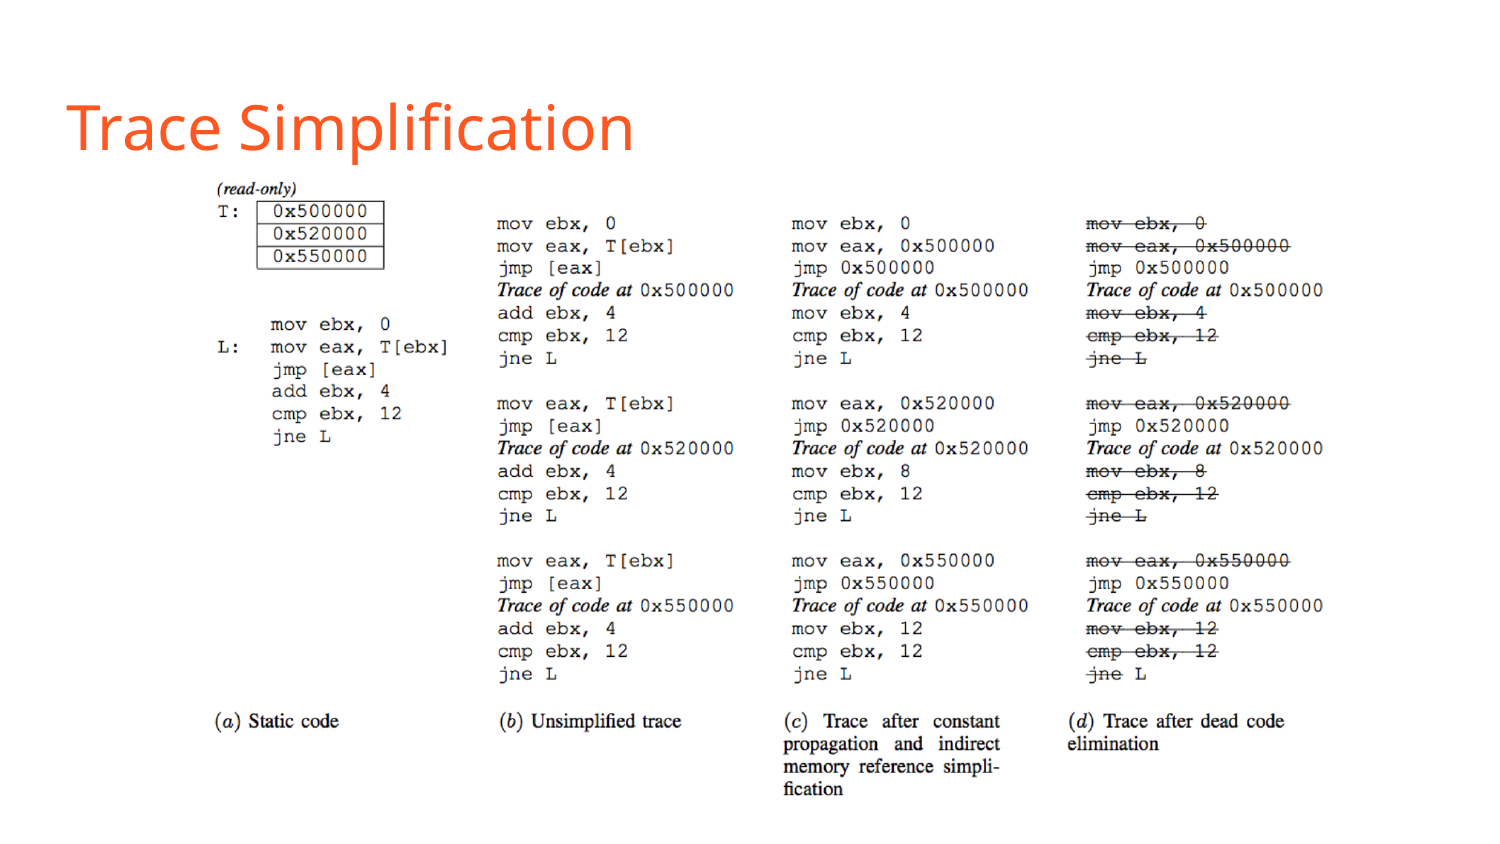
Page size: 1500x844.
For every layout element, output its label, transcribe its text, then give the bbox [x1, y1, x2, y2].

picture [170, 166, 1362, 797]
title Trace Simplification [51, 72, 1449, 167]
